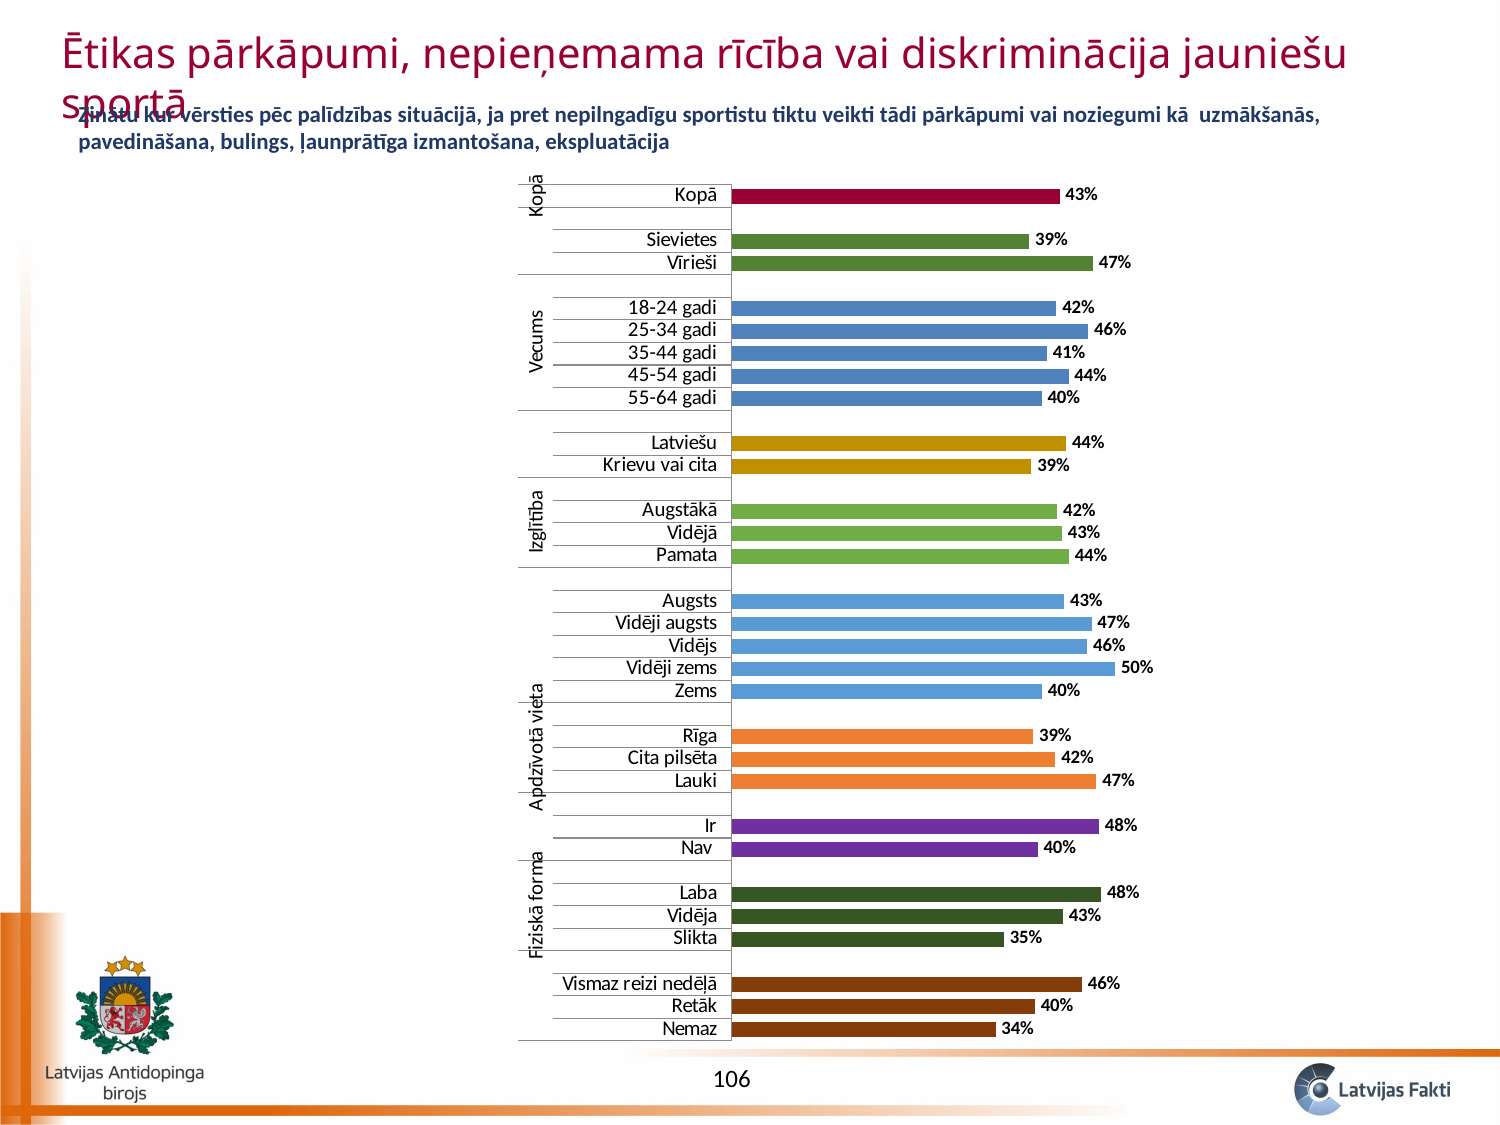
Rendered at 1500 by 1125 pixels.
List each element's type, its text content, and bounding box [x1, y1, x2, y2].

picture [0, 0, 1500, 1125]
text_box Ētikas pārkāpumi, nepieņemama rīcība vai diskriminācija jauniešu sportā [46, 18, 1453, 93]
chart [242, 173, 1308, 1047]
text_box Zinātu kur vērsties pēc palīdzības situācijā, ja pret nepilngadīgu sportistu tiktu veikti tādi pārkāpumi vai noziegumi kā uzmākšanās, pavedināšana, bulings, ļaunprātīga izmantošana, ekspluatācija [63, 92, 1470, 166]
text_box 106 [556, 1047, 907, 1108]
